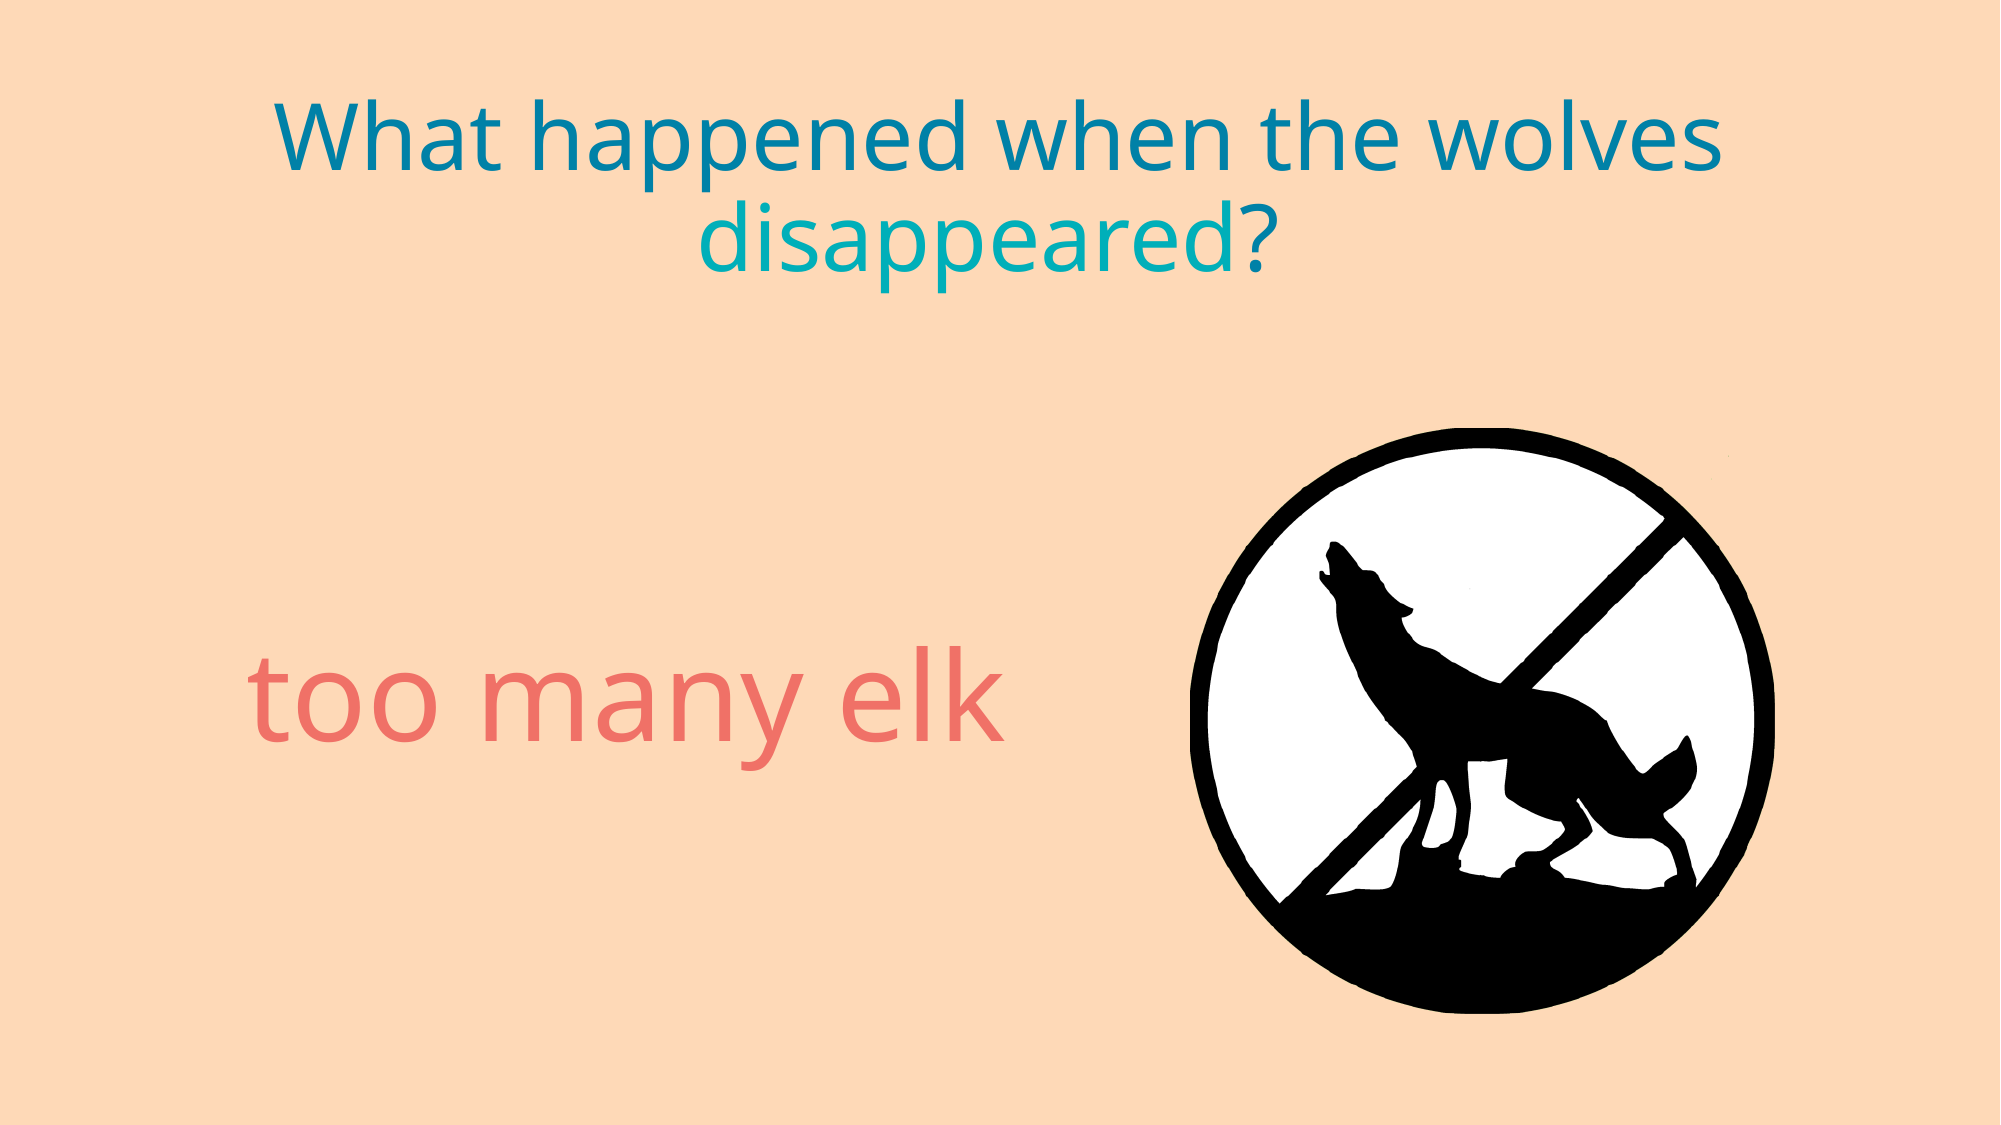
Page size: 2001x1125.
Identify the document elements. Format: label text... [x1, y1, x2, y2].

text_box too many elk [232, 609, 1022, 775]
picture [1190, 428, 1775, 1014]
title What happened when the wolves disappeared? [71, 82, 1929, 300]
